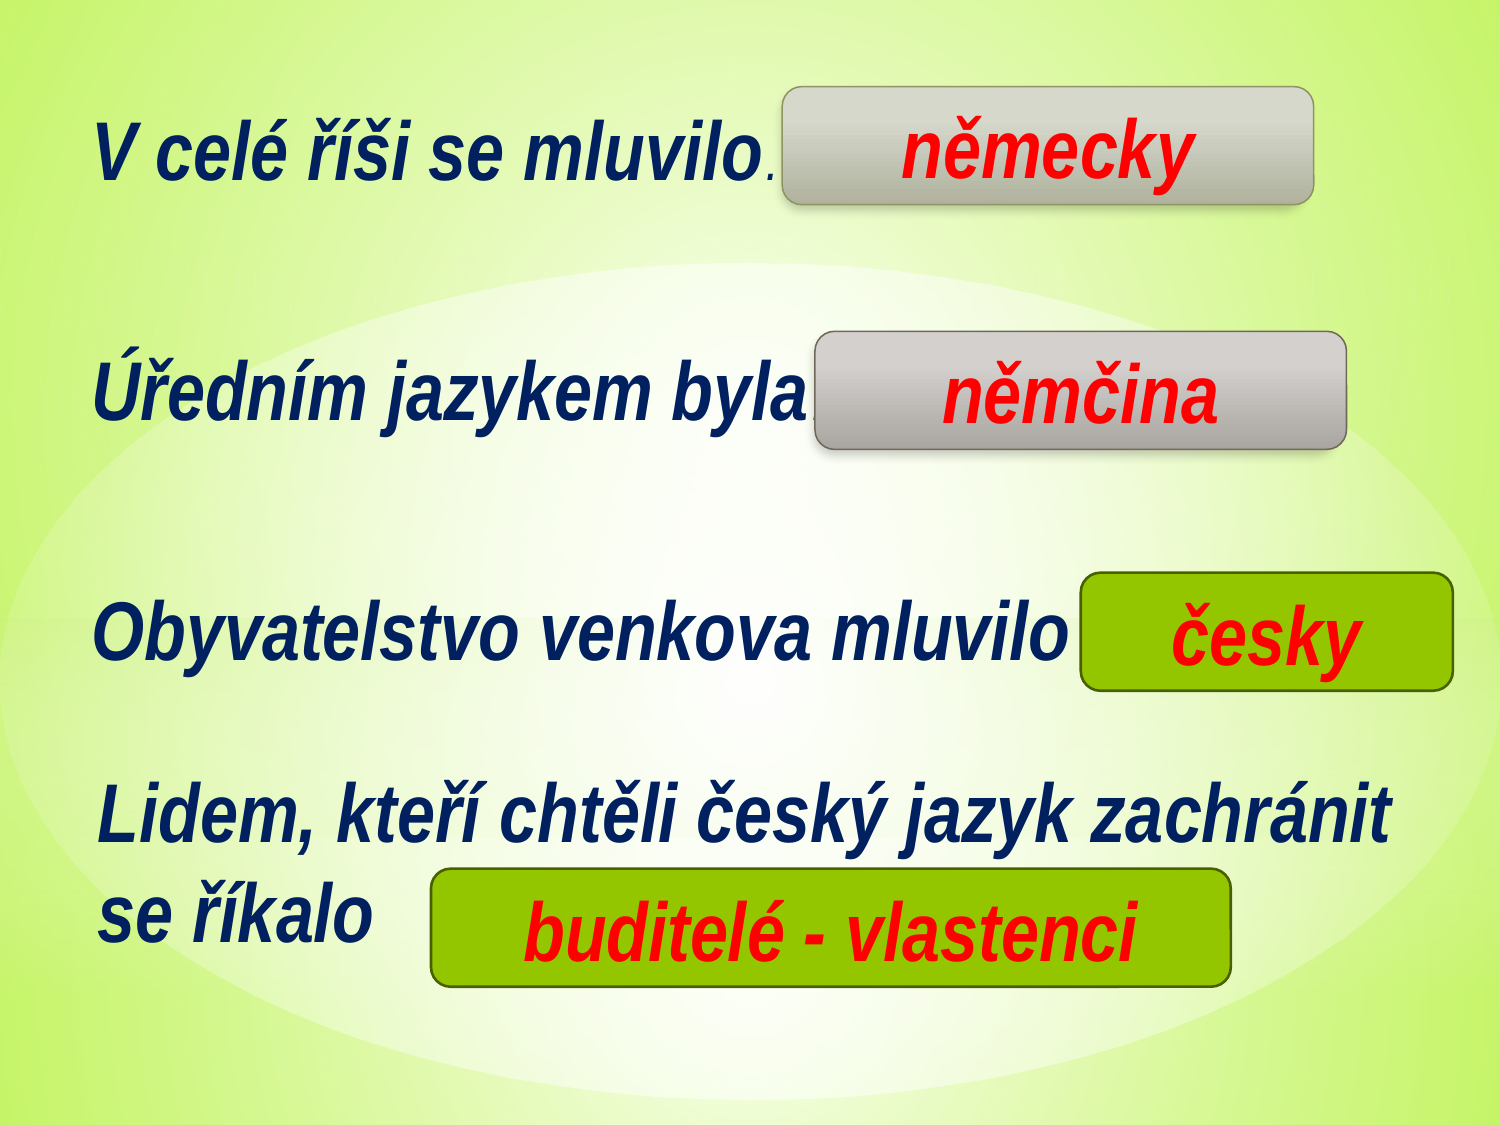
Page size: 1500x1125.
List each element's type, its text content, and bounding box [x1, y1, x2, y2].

text_box Lidem, kteří chtěli český jazyk zachránit se říkalo ………………………….. [83, 751, 1408, 967]
text_box buditelé - vlastenci [429, 867, 1233, 989]
text_box V celé říši se mluvilo………………………….., Úředním jazykem byla……………… Obyvatelstvo venkova mluvilo …………….. [76, 90, 1500, 685]
text_box česky [1079, 571, 1455, 693]
text_box německy [781, 85, 1315, 206]
text_box němčina [814, 330, 1348, 451]
